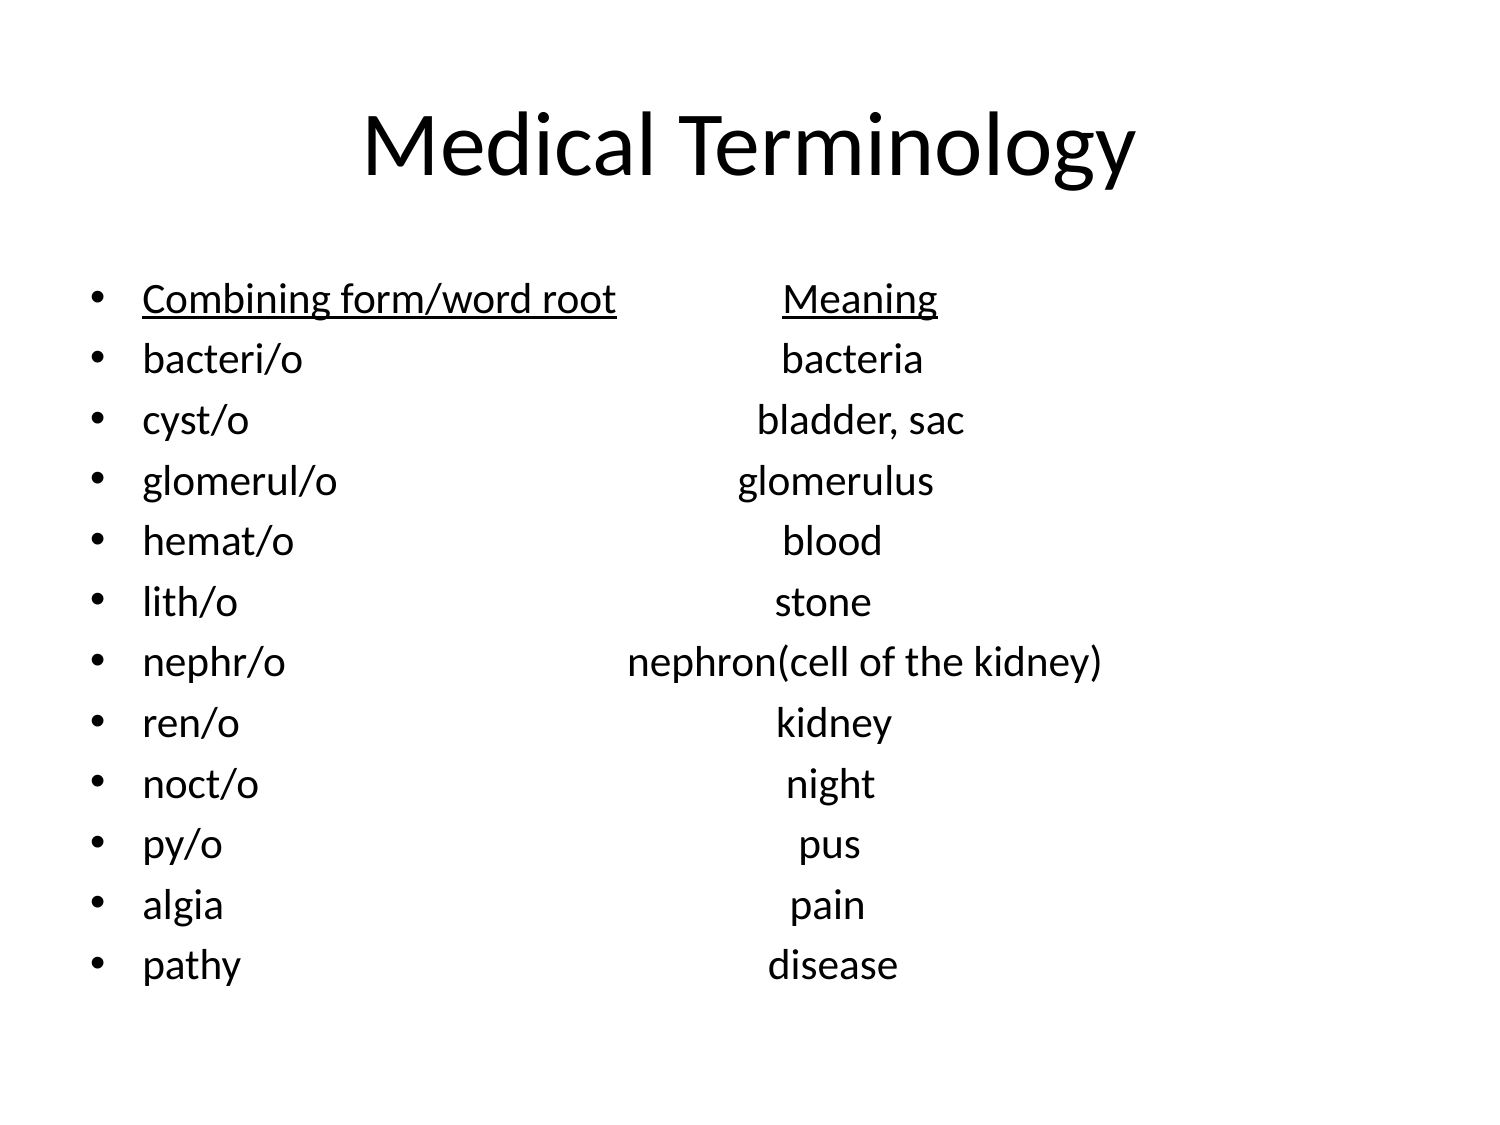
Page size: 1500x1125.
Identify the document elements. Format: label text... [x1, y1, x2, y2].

title Medical Terminology [75, 45, 1425, 233]
list Combining form/word root Meaning bacteri/o bacteria cyst/o bladder, sac glomerul/o glomerulus hemat/o blood lith/o stone nephr/o nephron(cell of the kidney) ren/o kidney noct/o night py/o pus algia pain pathy disease [75, 262, 1425, 1005]
